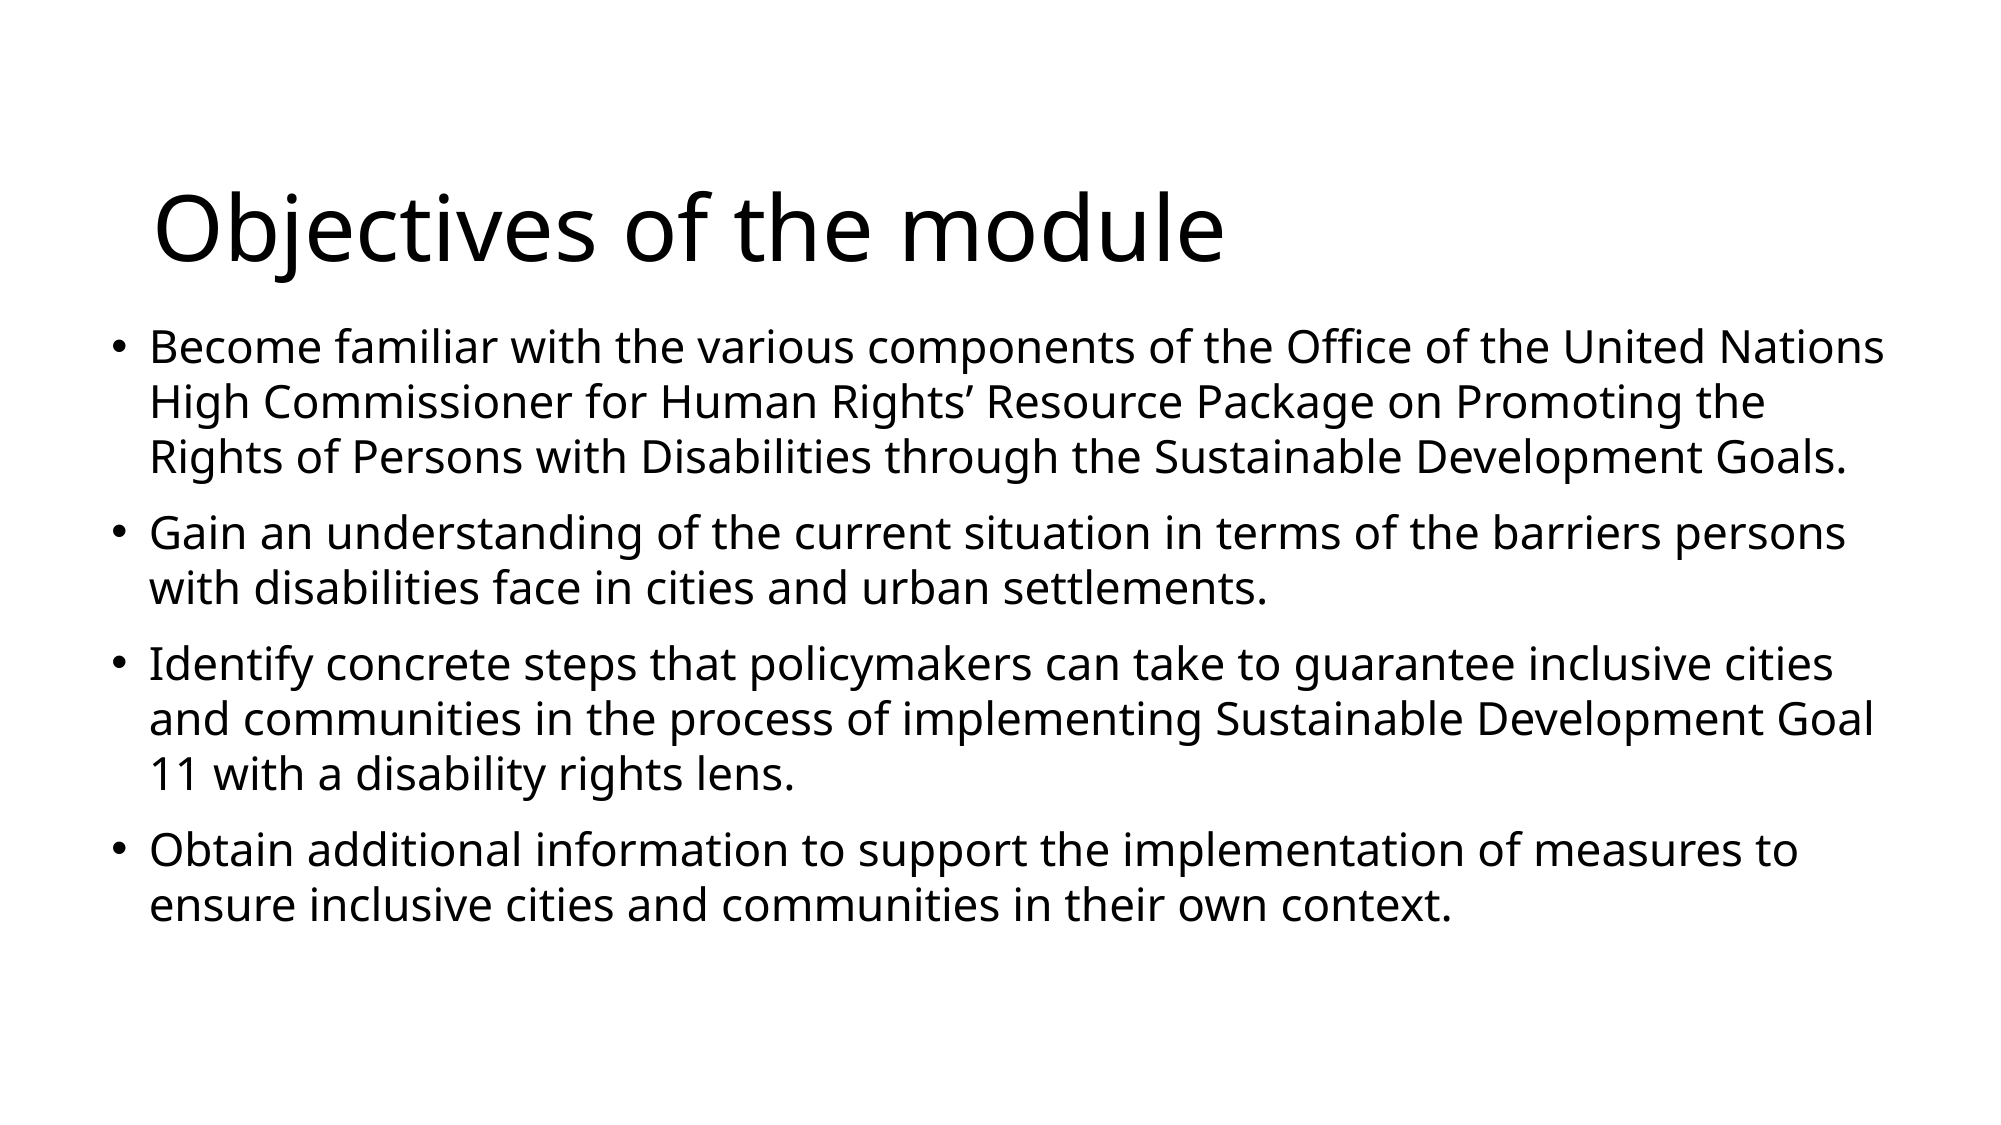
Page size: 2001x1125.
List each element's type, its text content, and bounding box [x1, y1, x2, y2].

list Become familiar with the various components of the Office of the United Nations High Commissioner for Human Rights’ Resource Package on Promoting the Rights of Persons with Disabilities through the Sustainable Development Goals. Gain an understanding of the current situation in terms of the barriers persons with disabilities face in cities and urban settlements. Identify concrete steps that policymakers can take to guarantee inclusive cities and communities in the process of implementing Sustainable Development Goal 11 with a disability rights lens. Obtain additional information to support the implementation of measures to ensure inclusive cities and communities in their own context. [96, 310, 1918, 1075]
title Objectives of the module [137, 151, 1863, 310]
